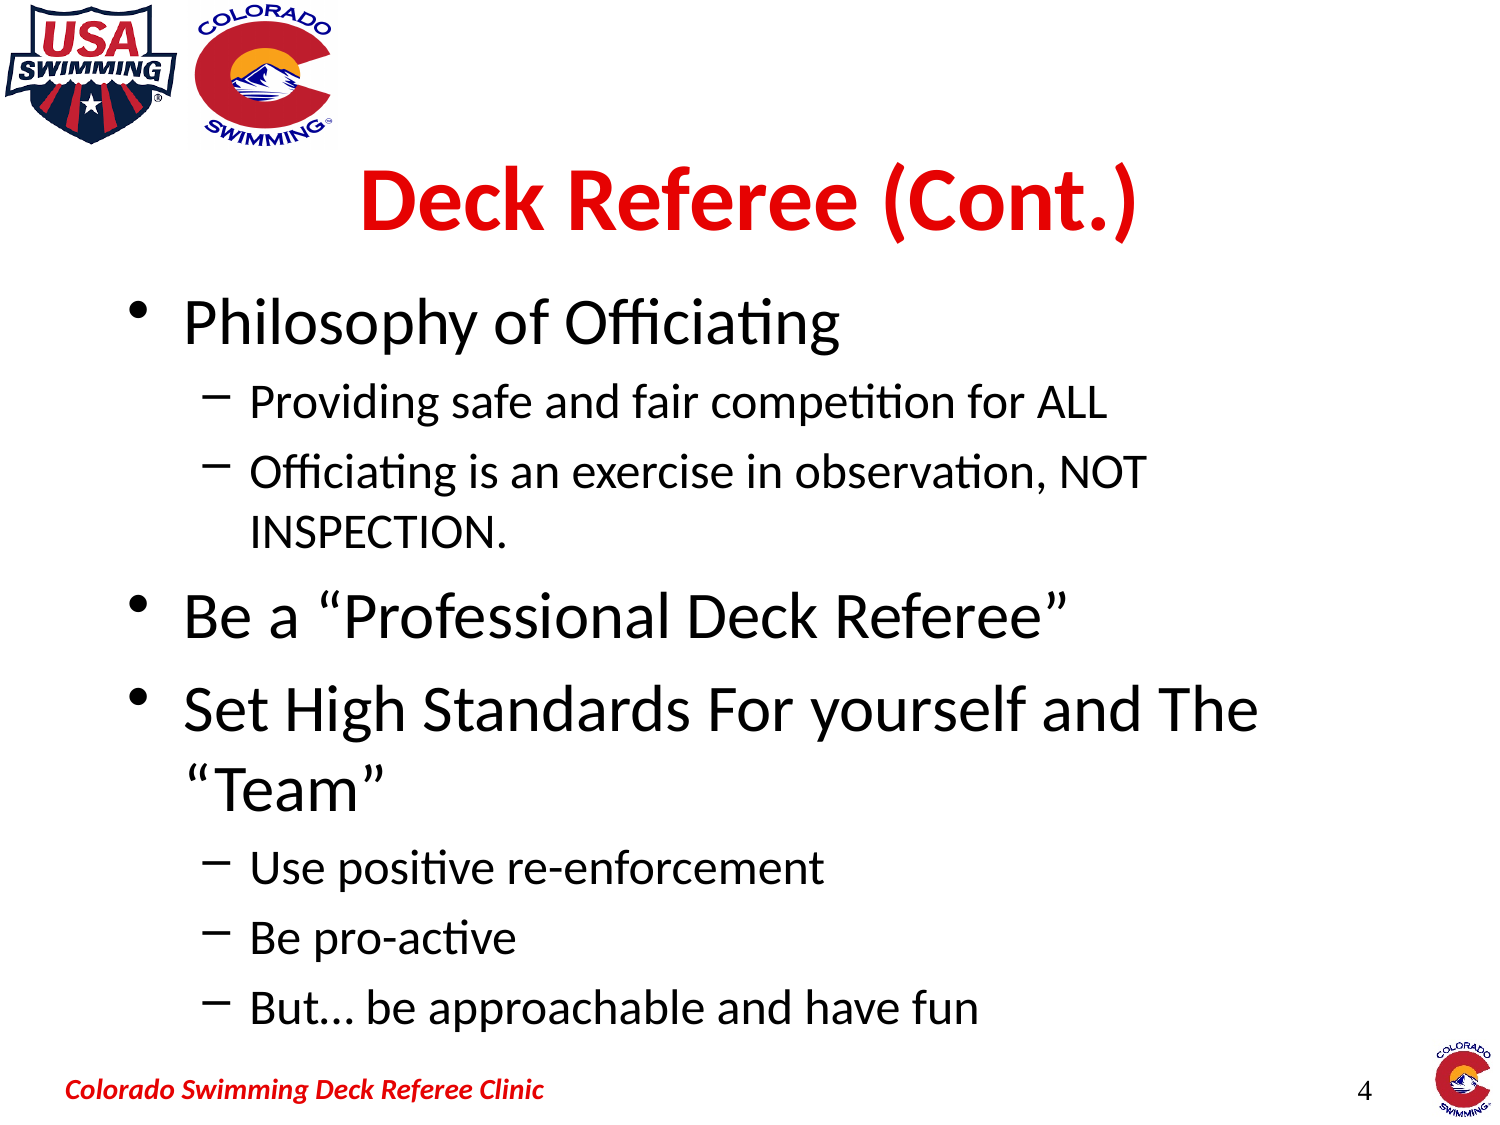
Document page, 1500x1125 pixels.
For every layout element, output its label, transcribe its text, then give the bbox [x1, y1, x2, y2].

picture [0, 0, 181, 148]
footer Colorado Swimming Deck Referee Clinic [49, 1062, 913, 1114]
list Philosophy of Officiating Providing safe and fair competition for ALL Officiating is an exercise in observation, NOT INSPECTION. Be a “Professional Deck Referee” Set High Standards For yourself and The “Team” Use positive re-enforcement Be pro-active But… be approachable and have fun [112, 270, 1388, 1084]
picture [187, 0, 338, 151]
title Deck Referee (Cont.) [112, 99, 1388, 270]
slide_number 4 [1049, 1062, 1388, 1114]
picture [1432, 1039, 1493, 1119]
